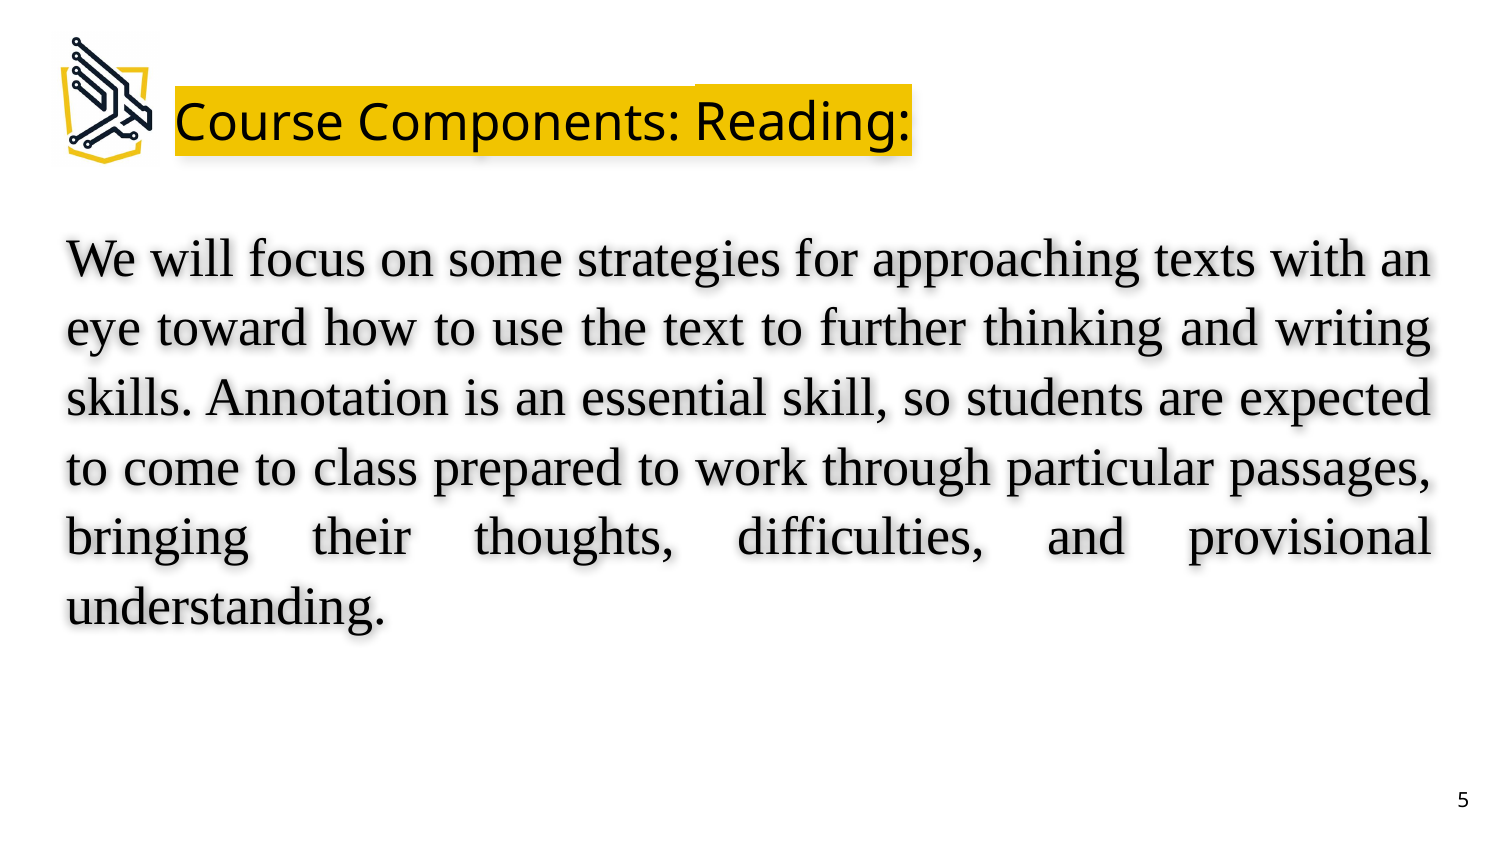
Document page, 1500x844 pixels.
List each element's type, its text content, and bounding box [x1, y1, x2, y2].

title Course Components: Reading: [159, 72, 1449, 167]
picture [51, 31, 160, 167]
slide_number ‹#› [1394, 769, 1484, 834]
list We will focus on some strategies for approaching texts with an eye toward how to use the text to further thinking and writing skills. Annotation is an essential skill, so students are expected to come to class prepared to work through particular passages, bringing their thoughts, difficulties, and provisional understanding. [51, 202, 1449, 750]
